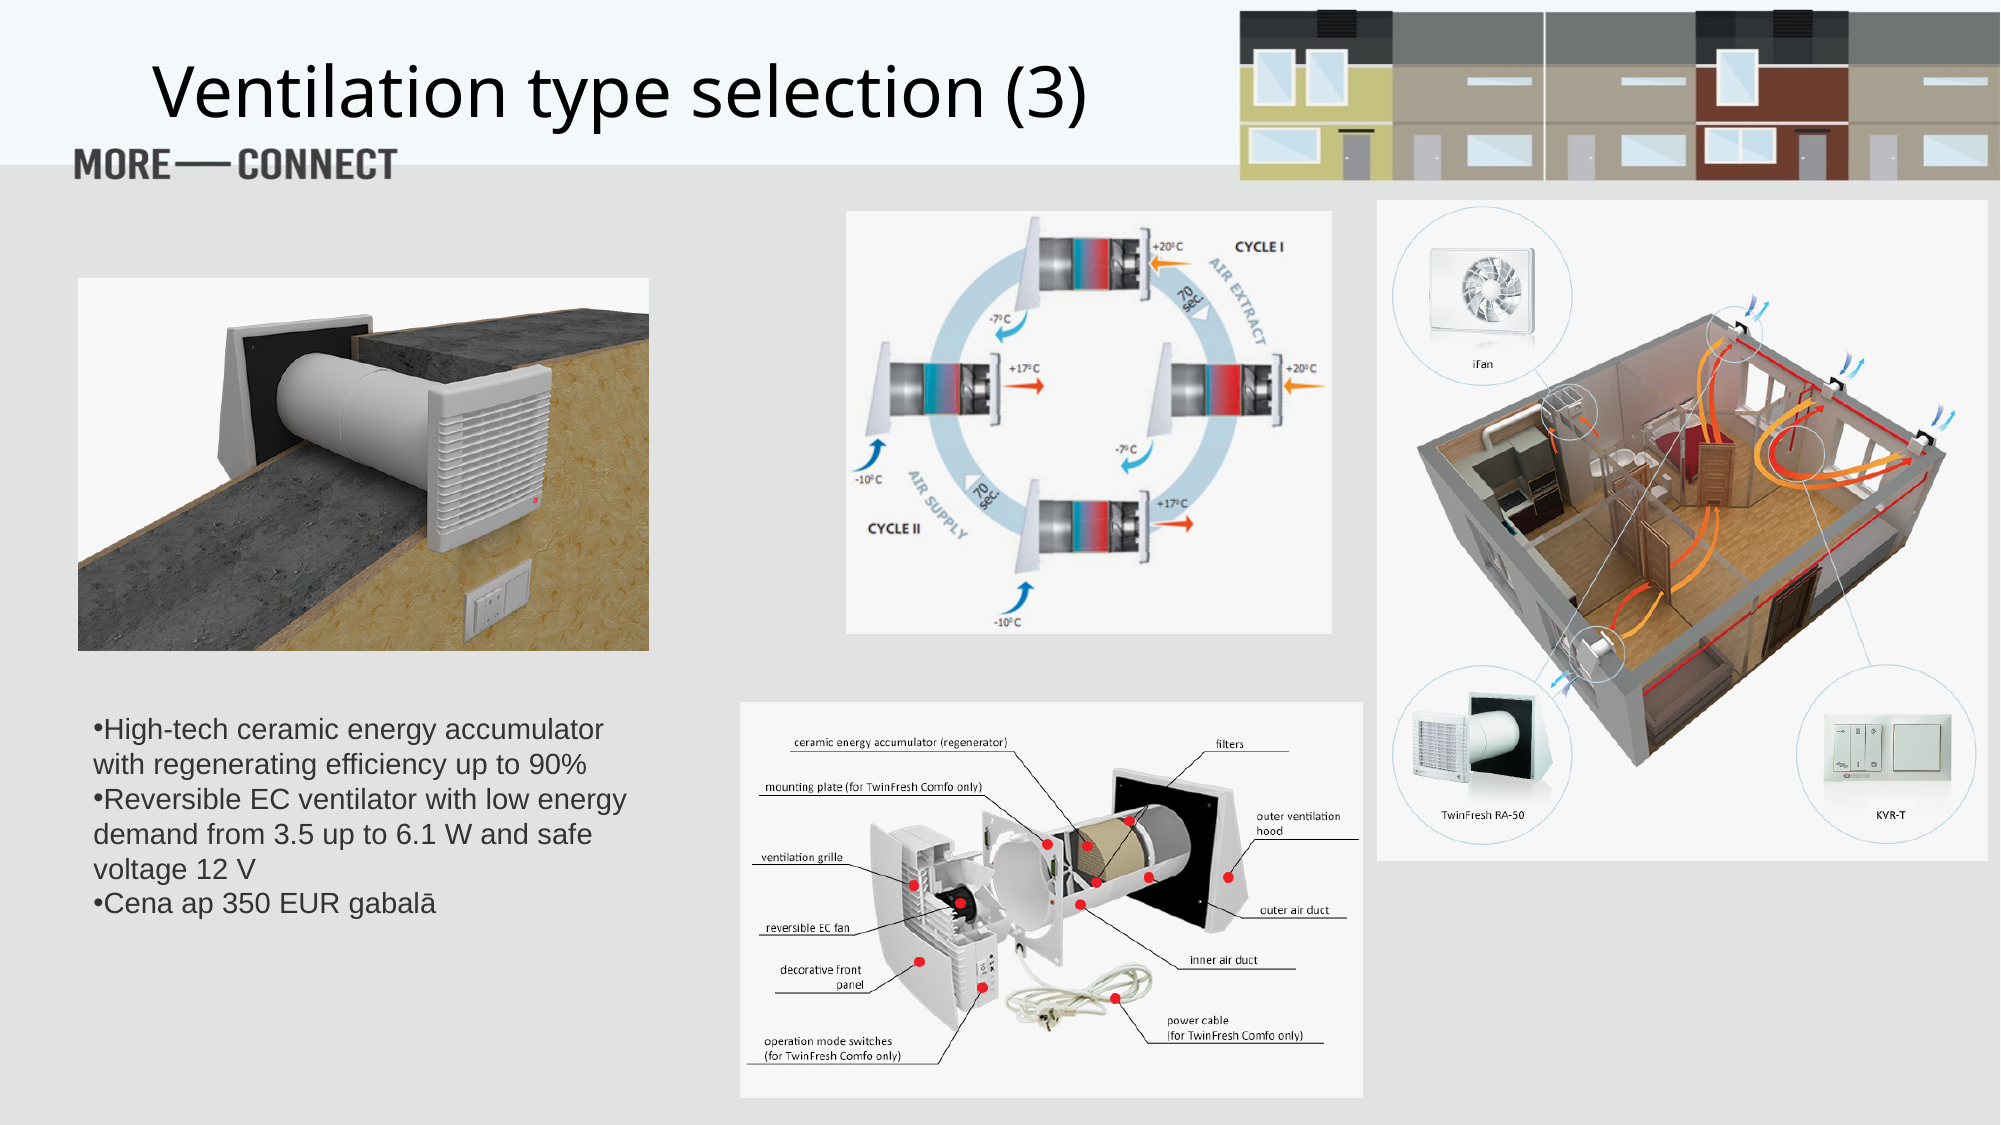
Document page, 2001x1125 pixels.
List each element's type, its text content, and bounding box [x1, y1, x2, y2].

title Ventilation type selection (3) [137, 13, 1863, 175]
text_box High-tech ceramic energy accumulator with regenerating efficiency up to 90% Reversible EC ventilator with low energy demand from 3.5 up to 6.1 W and safe voltage 12 V Cena ap 350 EUR gabalā [78, 702, 667, 928]
footer [662, 1042, 1338, 1103]
picture [0, 0, 2001, 1125]
